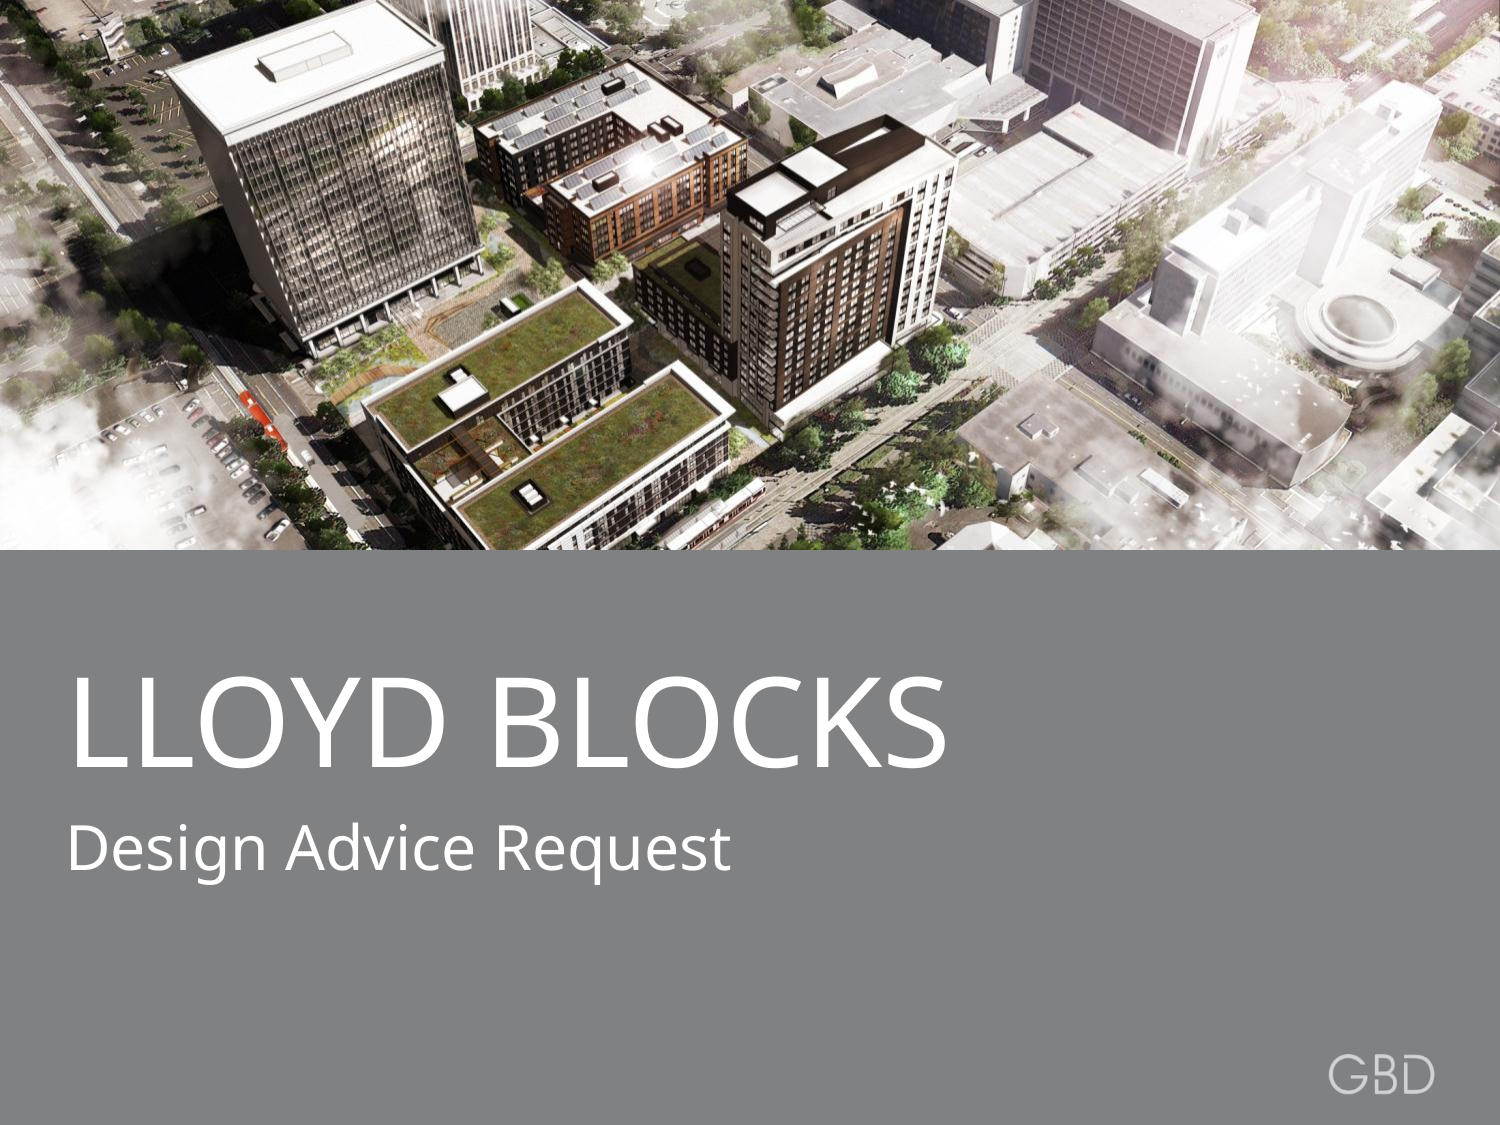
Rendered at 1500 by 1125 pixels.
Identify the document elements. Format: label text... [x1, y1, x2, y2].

subtitle Design Advice Request [50, 800, 1100, 1100]
picture [1325, 1049, 1438, 1097]
title Lloyd blocks [50, 562, 1325, 800]
picture [0, 0, 1500, 551]
